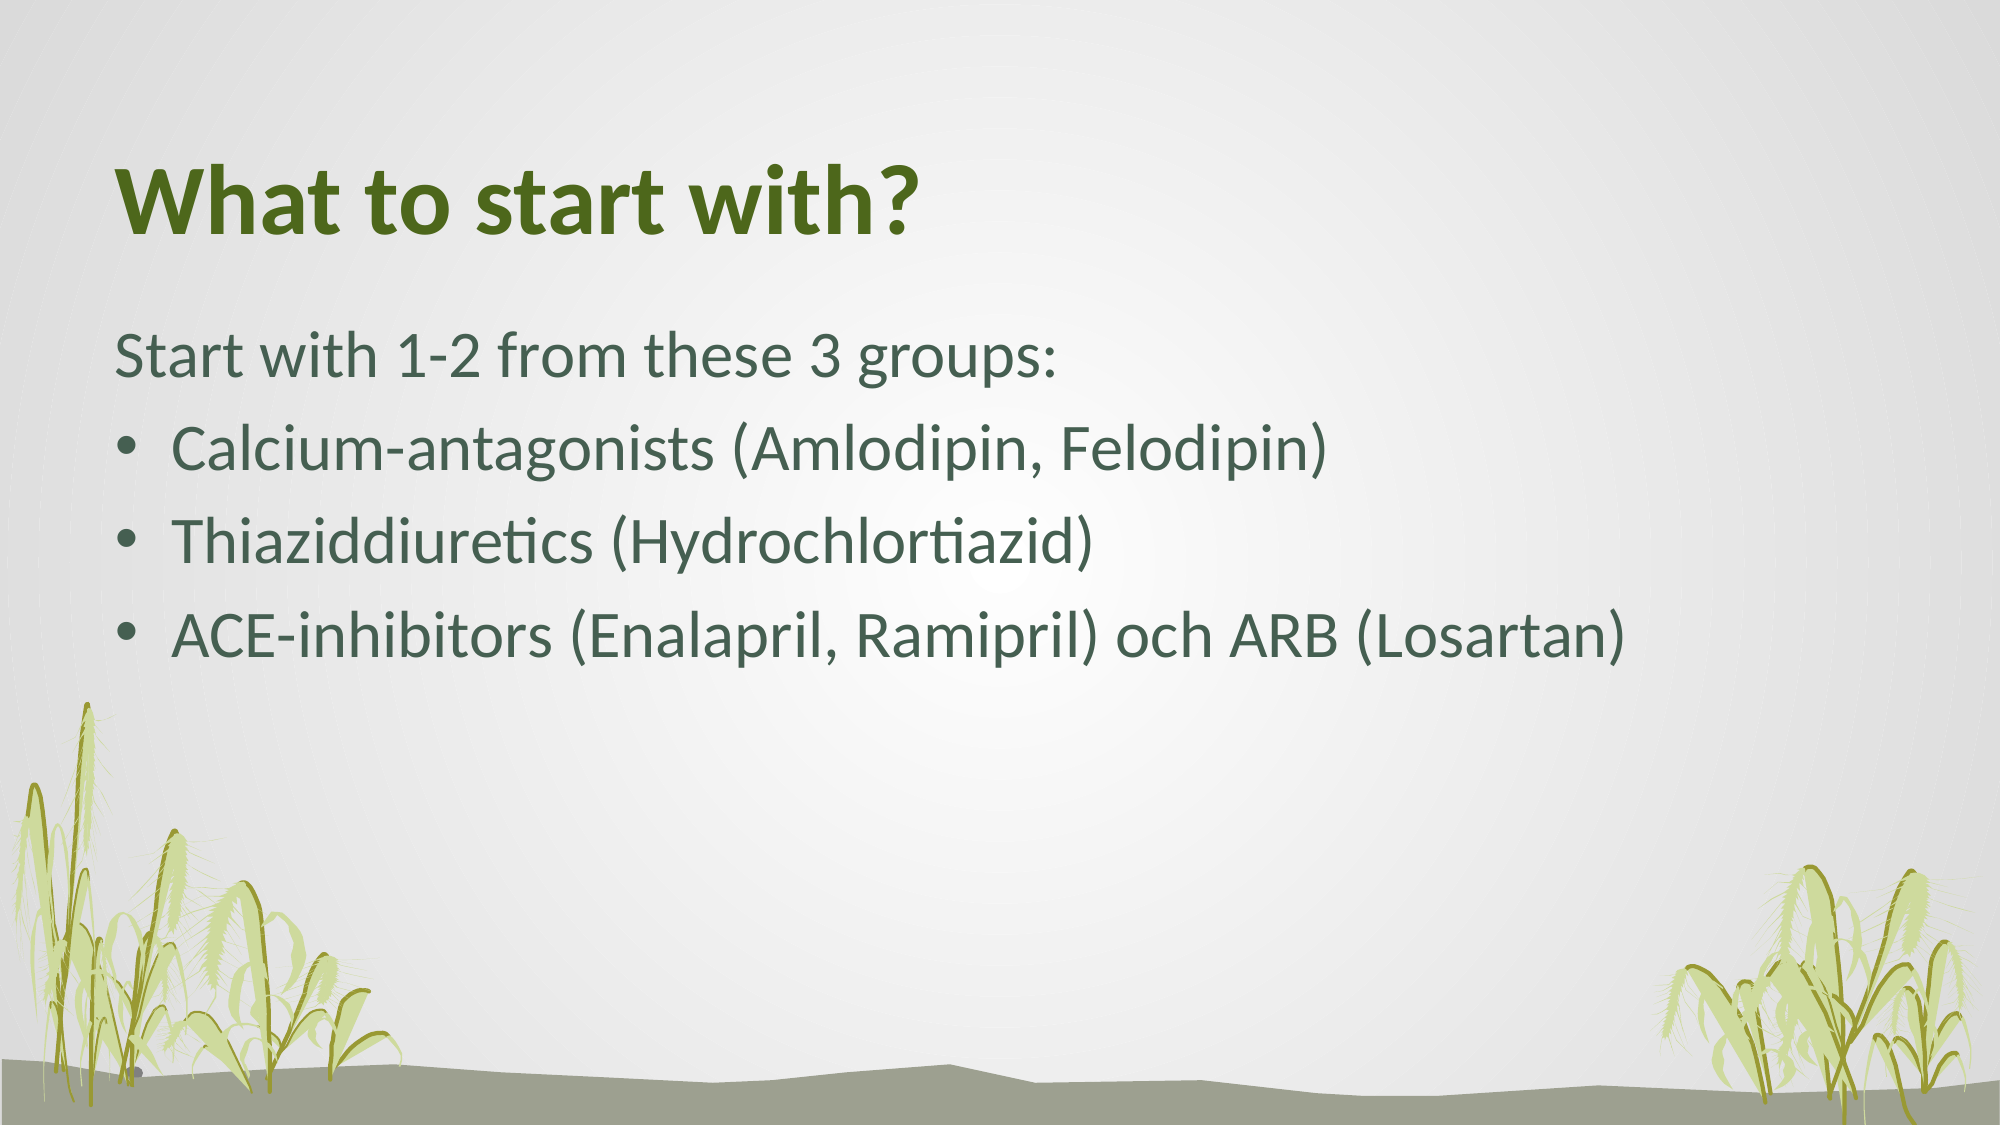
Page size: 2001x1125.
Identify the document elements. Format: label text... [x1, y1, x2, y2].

title What to start with? [99, 0, 1900, 263]
list Start with 1-2 from these 3 groups: Calcium-antagonists (Amlodipin, Felodipin) Thiaziddiuretics (Hydrochlortiazid) ACE-inhibitors (Enalapril, Ramipril) och ARB (Losartan) [99, 302, 1900, 864]
